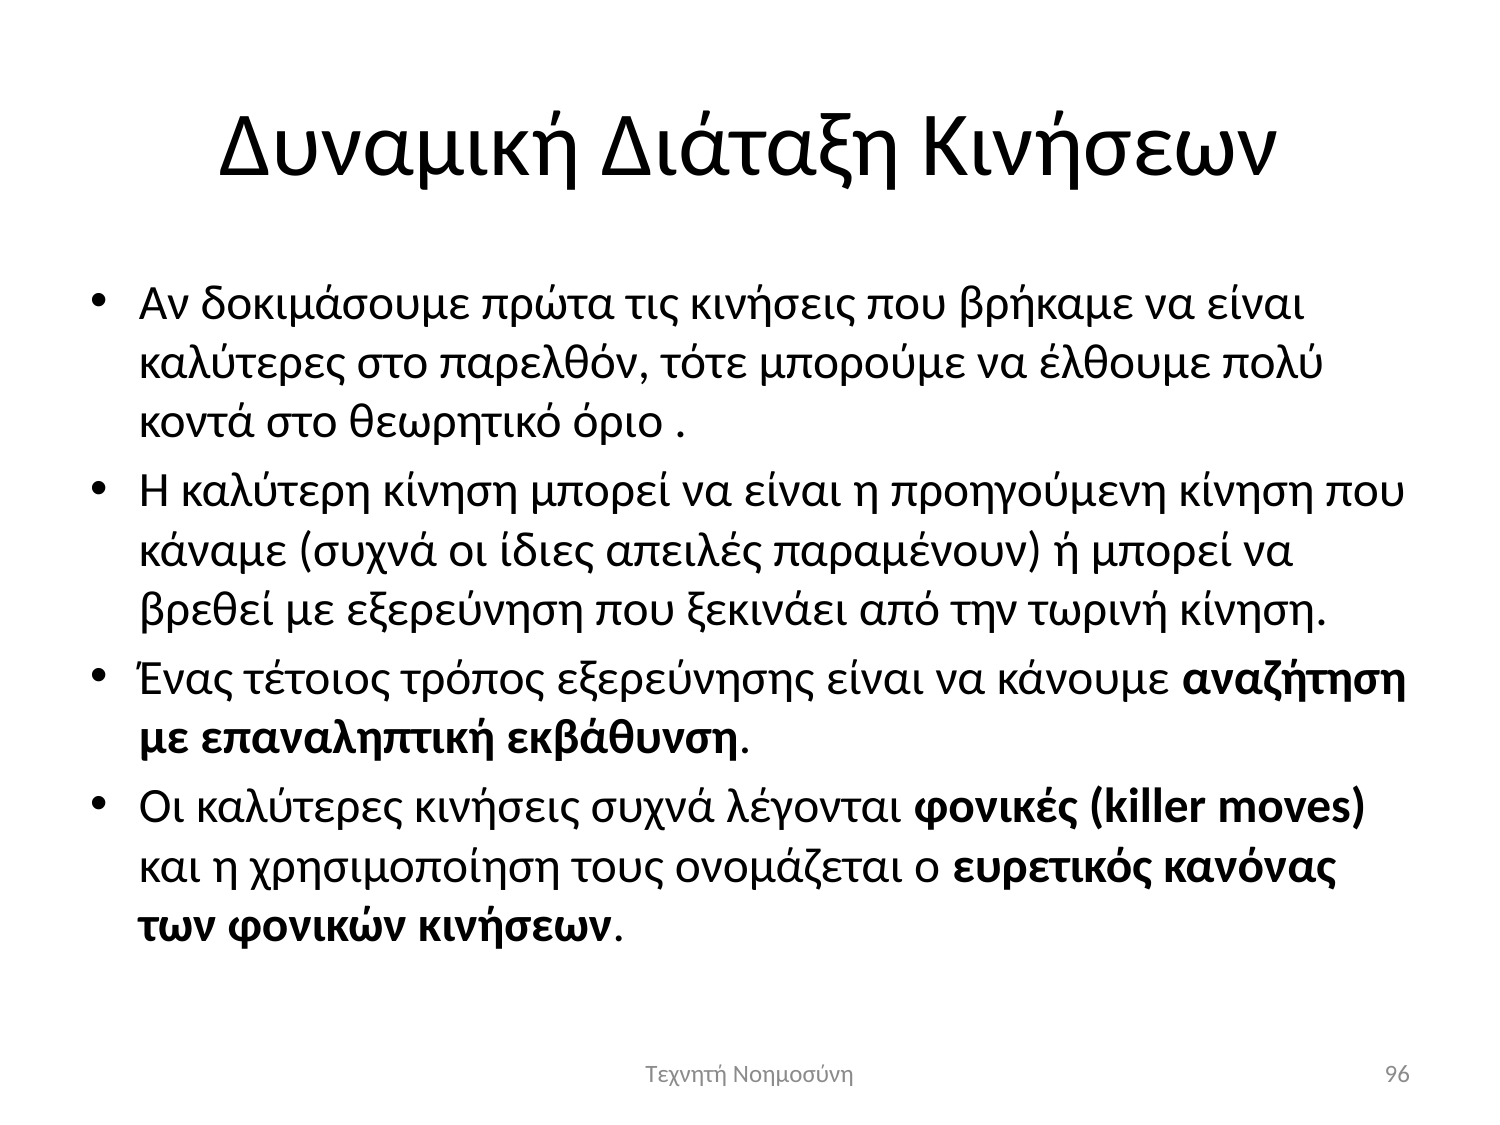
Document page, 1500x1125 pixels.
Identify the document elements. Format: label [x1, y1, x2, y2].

title [75, 45, 1425, 233]
footer [512, 1042, 988, 1103]
slide_number [1074, 1042, 1425, 1103]
